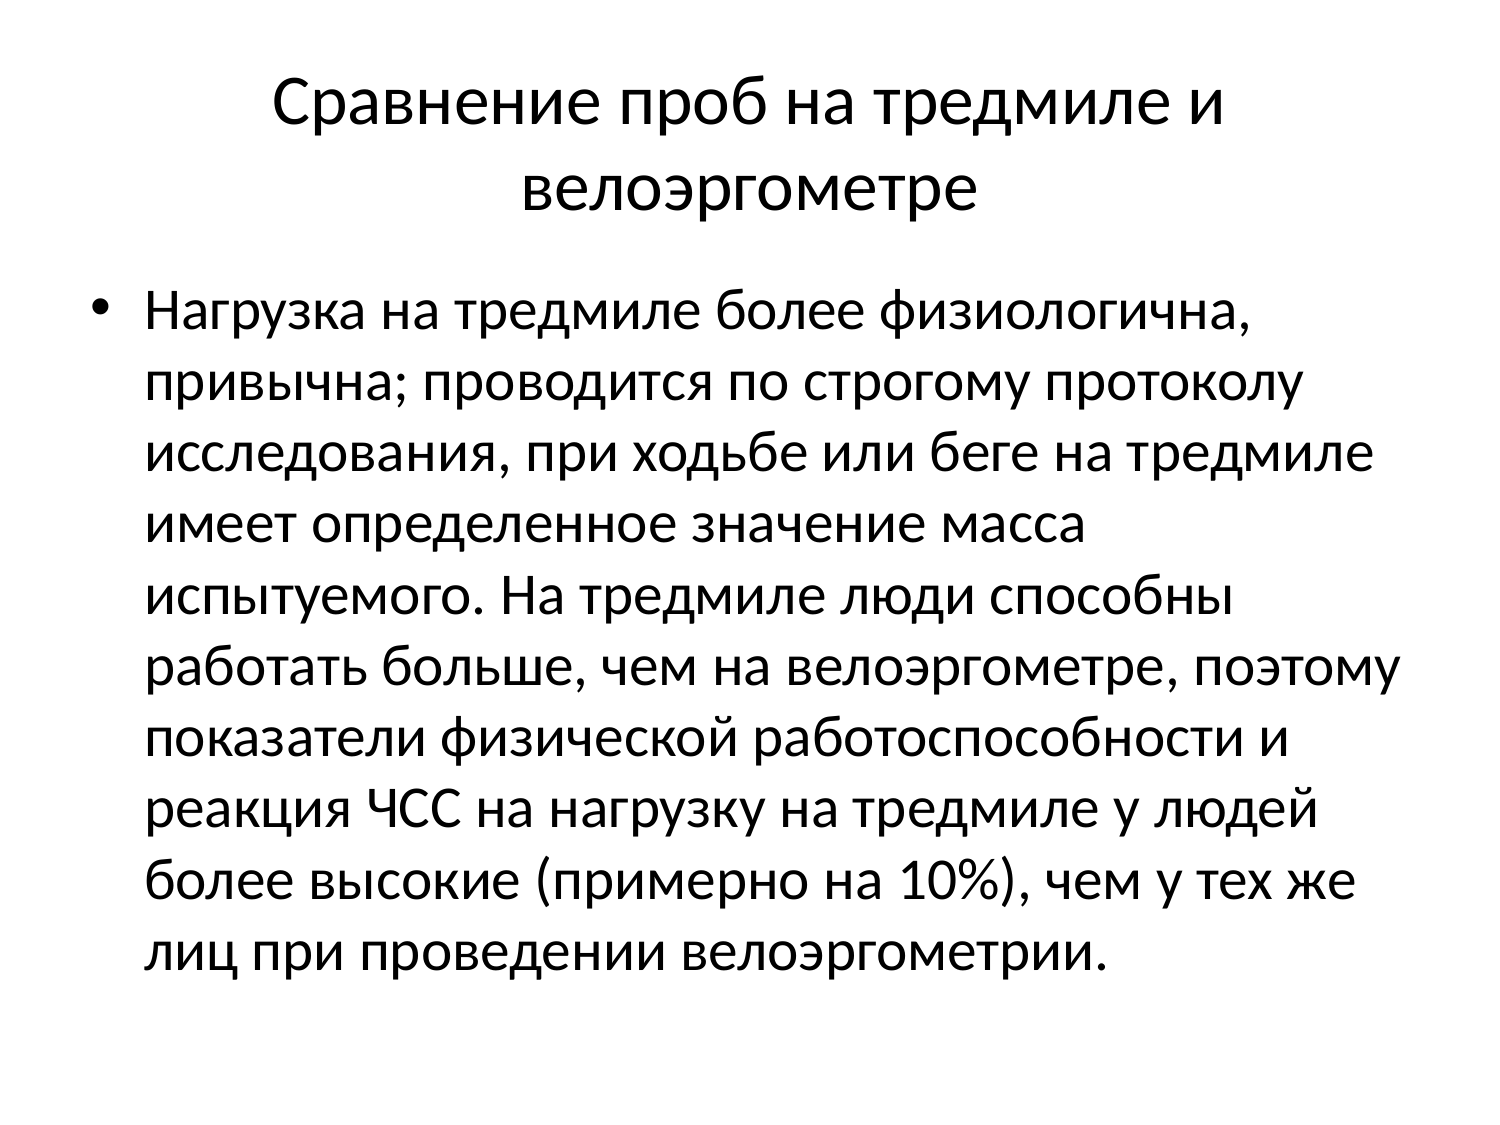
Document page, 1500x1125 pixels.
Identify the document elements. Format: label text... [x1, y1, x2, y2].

list Нагрузка на тредмиле более физиологична, привычна; проводится по строгому протоколу исследования, при ходьбе или беге на тредмиле имеет определенное значение масса испытуемого. На тредмиле люди способны работать больше, чем на велоэргометре, поэтому показатели физической работоспособности и реакция ЧСС на нагрузку на тредмиле у людей более высокие (примерно на 10%), чем у тех же лиц при проведении велоэргометрии. [75, 262, 1425, 1005]
title Сравнение проб на тредмиле и велоэргометре [75, 45, 1425, 233]
